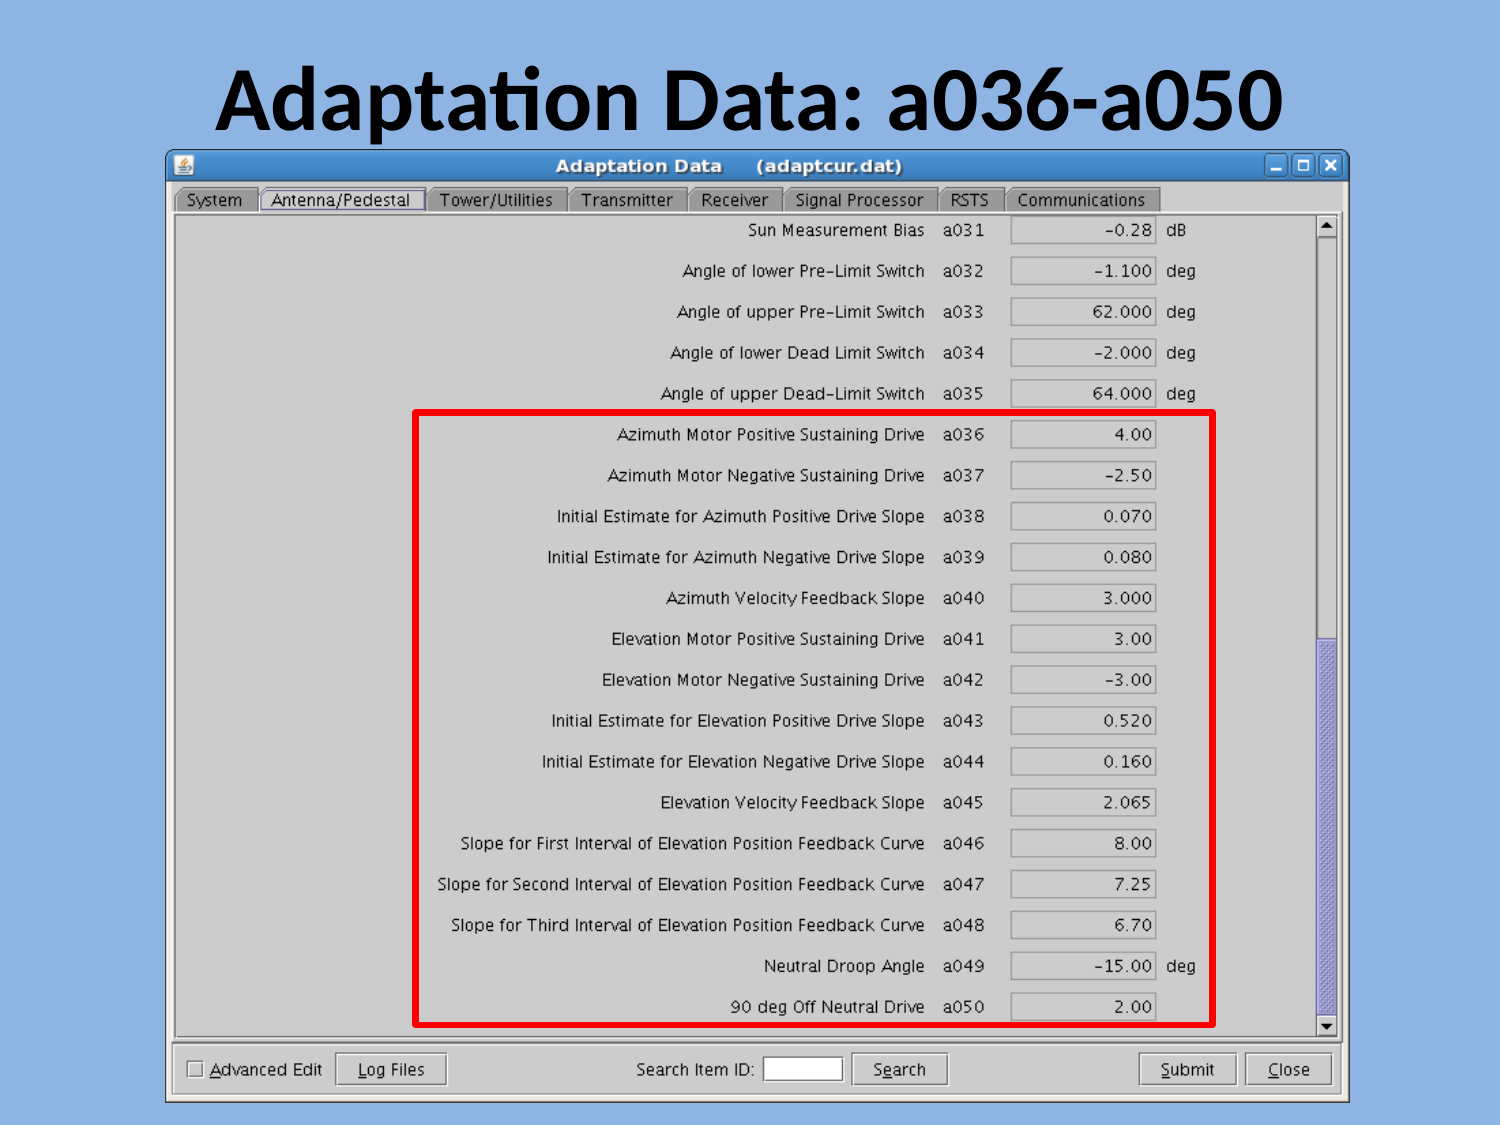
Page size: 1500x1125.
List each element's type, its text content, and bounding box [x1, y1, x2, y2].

title Adaptation Data: a036-a050 [75, 0, 1425, 188]
picture [165, 149, 1351, 1104]
